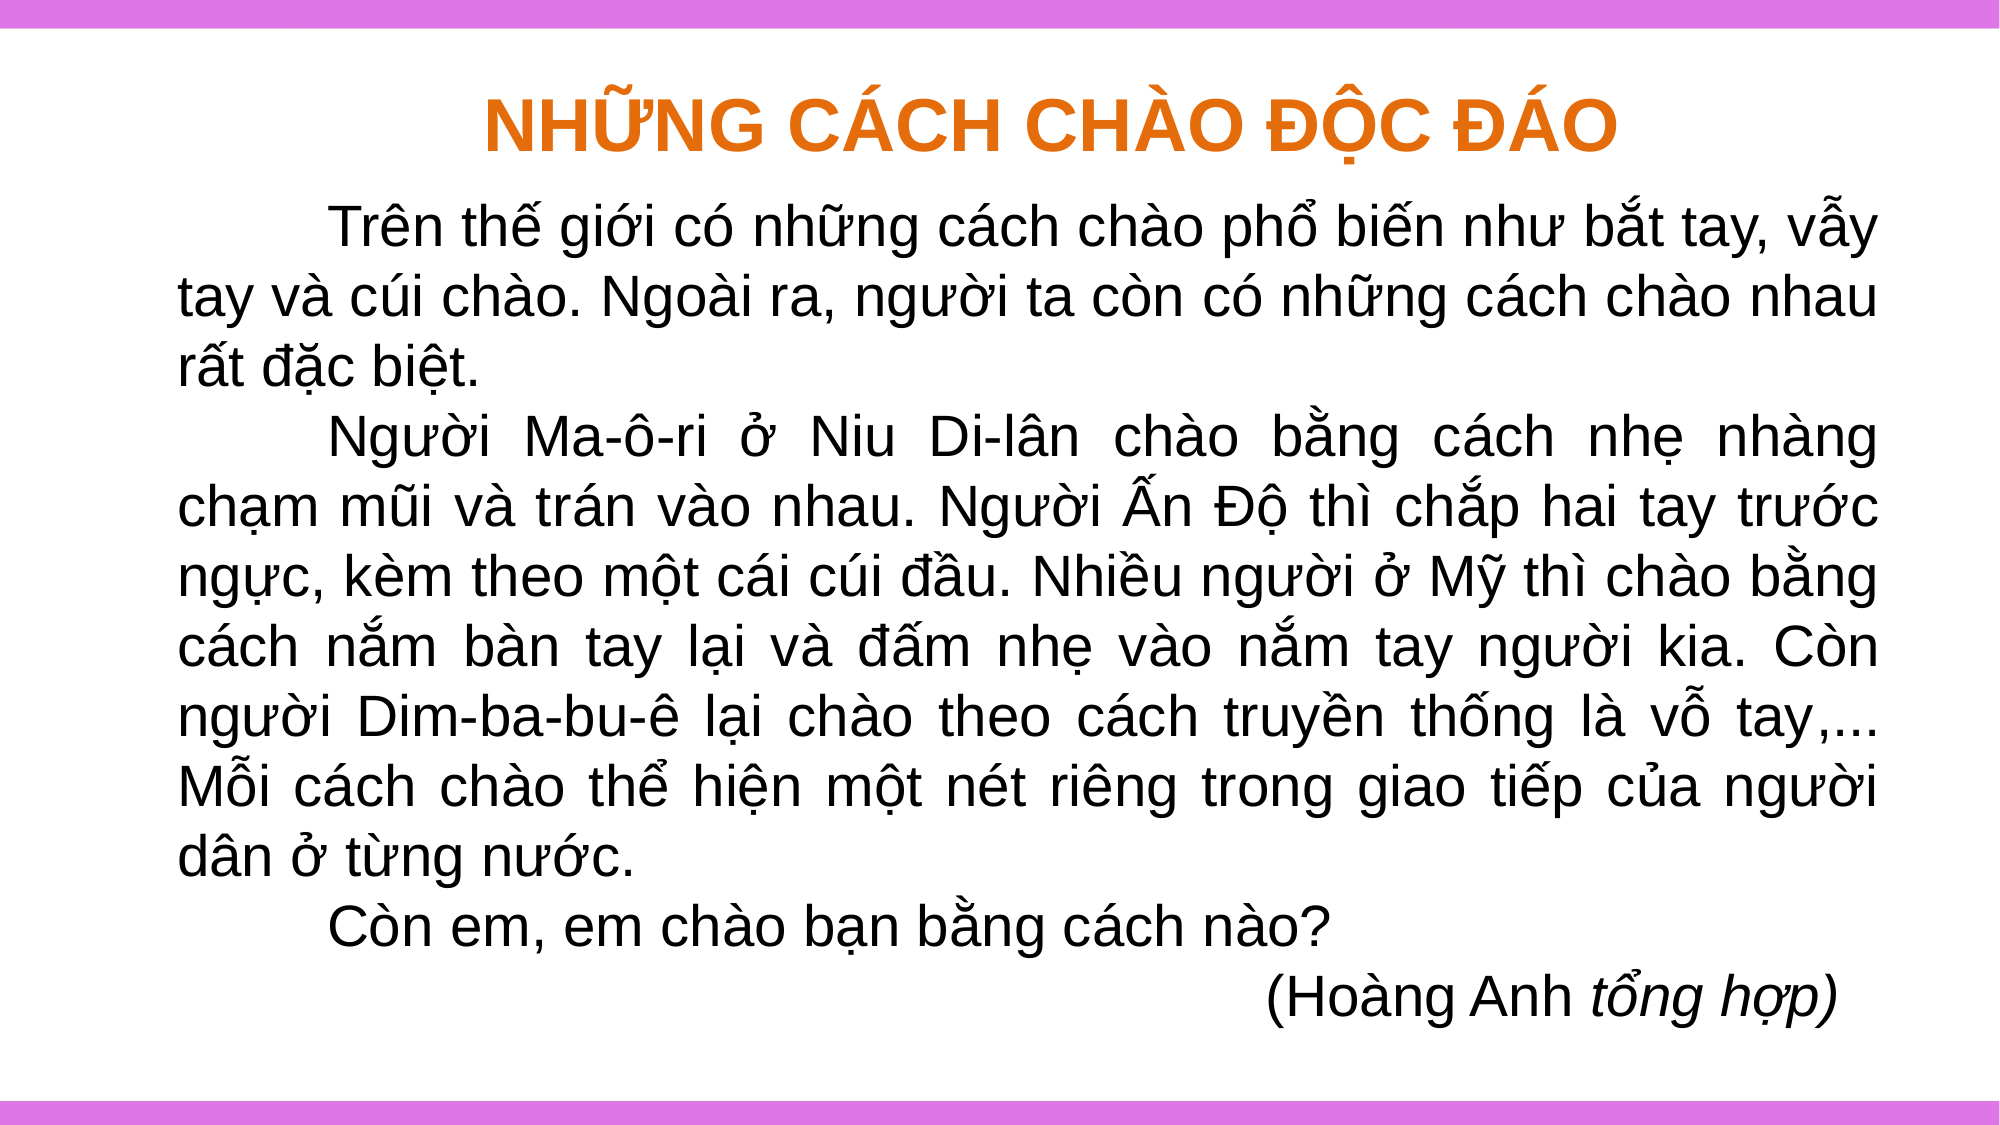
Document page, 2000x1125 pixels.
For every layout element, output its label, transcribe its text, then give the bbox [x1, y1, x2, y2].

text_box NHỮNG CÁCH CHÀO ĐỘC ĐÁO [437, 68, 1668, 174]
picture [0, 0, 2000, 1125]
text_box Trên thế giới có những cách chào phổ biến như bắt tay, vẫy tay và cúi chào. Ngoài ra, người ta còn có những cách chào nhau rất đặc biệt. Người Ma-ô-ri ở Niu Di-lân chào bằng cách nhẹ nhàng chạm mũi và trán vào nhau. Người Ấn Độ thì chắp hai tay trước ngực, kèm theo một cái cúi đầu. Nhiều người ở Mỹ thì chào bằng cách nắm bàn tay lại và đấm nhẹ vào nắm tay người kia. Còn người Dim-ba-bu-ê lại chào theo cách truyền thống là vỗ tay,... Mỗi cách chào thể hiện một nét riêng trong giao tiếp của người dân ở từng nước. Còn em, em chào bạn bằng cách nào? (Hoàng Anh tổng hợp) [162, 180, 1897, 1036]
